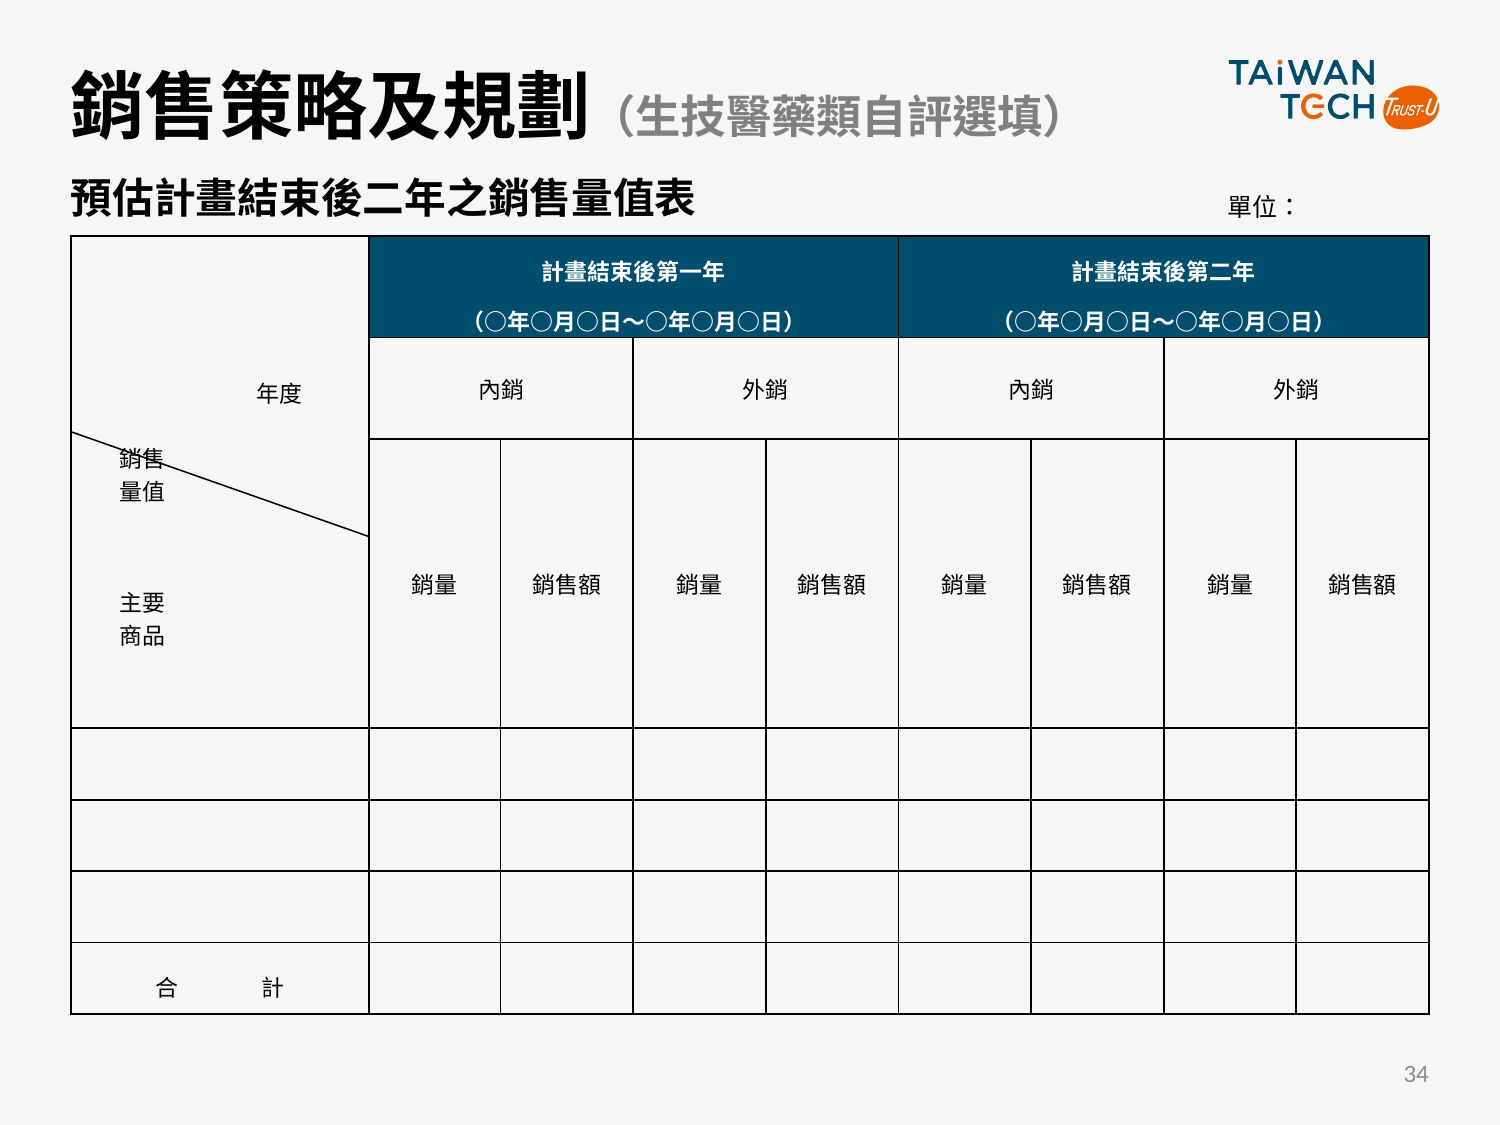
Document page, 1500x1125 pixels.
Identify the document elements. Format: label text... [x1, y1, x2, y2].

table_cell [634, 872, 765, 942]
table_cell [1165, 801, 1295, 870]
table_cell 銷量 [634, 440, 765, 727]
table_cell [899, 729, 1030, 799]
table_cell 銷售額 [1297, 440, 1428, 727]
table_cell 銷量 [1165, 440, 1295, 727]
table_cell [634, 943, 765, 1013]
title 銷售策略及規劃（生技醫藥類自評選填） [55, 33, 1444, 156]
slide_number 34 [1106, 1042, 1445, 1103]
table_cell [767, 943, 898, 1013]
table_cell 銷量 [899, 440, 1030, 727]
table_cell [370, 801, 500, 870]
table_cell 銷售額 [767, 440, 898, 727]
table_cell [634, 729, 765, 799]
table_cell [899, 943, 1030, 1013]
table_cell 內銷 [899, 338, 1163, 438]
table_header 年度 銷售 量值 主要 商品 [72, 237, 368, 727]
table_cell 外銷 [1165, 338, 1428, 438]
table_header 計畫結束後第一年 （○年○月○日～○年○月○日） [370, 237, 898, 337]
table_cell [72, 729, 368, 799]
table_header 計畫結束後第二年 （○年○月○日～○年○月○日） [899, 237, 1428, 337]
table_cell [1297, 801, 1428, 870]
table_cell [1165, 729, 1295, 799]
table_cell 銷售額 [1032, 440, 1163, 727]
table_cell 合 計 [72, 943, 368, 1013]
table_cell [1297, 943, 1428, 1013]
table_cell [767, 801, 898, 870]
table_cell [501, 872, 632, 942]
table_cell [1165, 872, 1295, 942]
table_cell 銷售額 [501, 440, 632, 727]
table_cell [370, 943, 500, 1013]
table_cell [501, 943, 632, 1013]
table_cell [767, 729, 898, 799]
table_cell [899, 872, 1030, 942]
table_cell [72, 801, 368, 870]
table_cell 內銷 [370, 338, 632, 438]
table_cell 銷量 [370, 440, 500, 727]
table_cell 外銷 [634, 338, 898, 438]
table_cell [1297, 872, 1428, 942]
table_cell [1032, 801, 1163, 870]
text_box 預估計畫結束後二年之銷售量值表 [55, 164, 878, 229]
table_cell [501, 729, 632, 799]
table_cell [1297, 729, 1428, 799]
table_cell [501, 801, 632, 870]
table_cell [1032, 943, 1163, 1013]
table_cell [634, 801, 765, 870]
text_box 單位： [1212, 184, 1432, 230]
table_cell [1165, 943, 1295, 1013]
table_cell [370, 872, 500, 942]
table_cell [370, 729, 500, 799]
table_cell [1032, 729, 1163, 799]
table_cell [899, 801, 1030, 870]
table_cell [767, 872, 898, 942]
table_cell [1032, 872, 1163, 942]
table_cell [72, 872, 368, 942]
